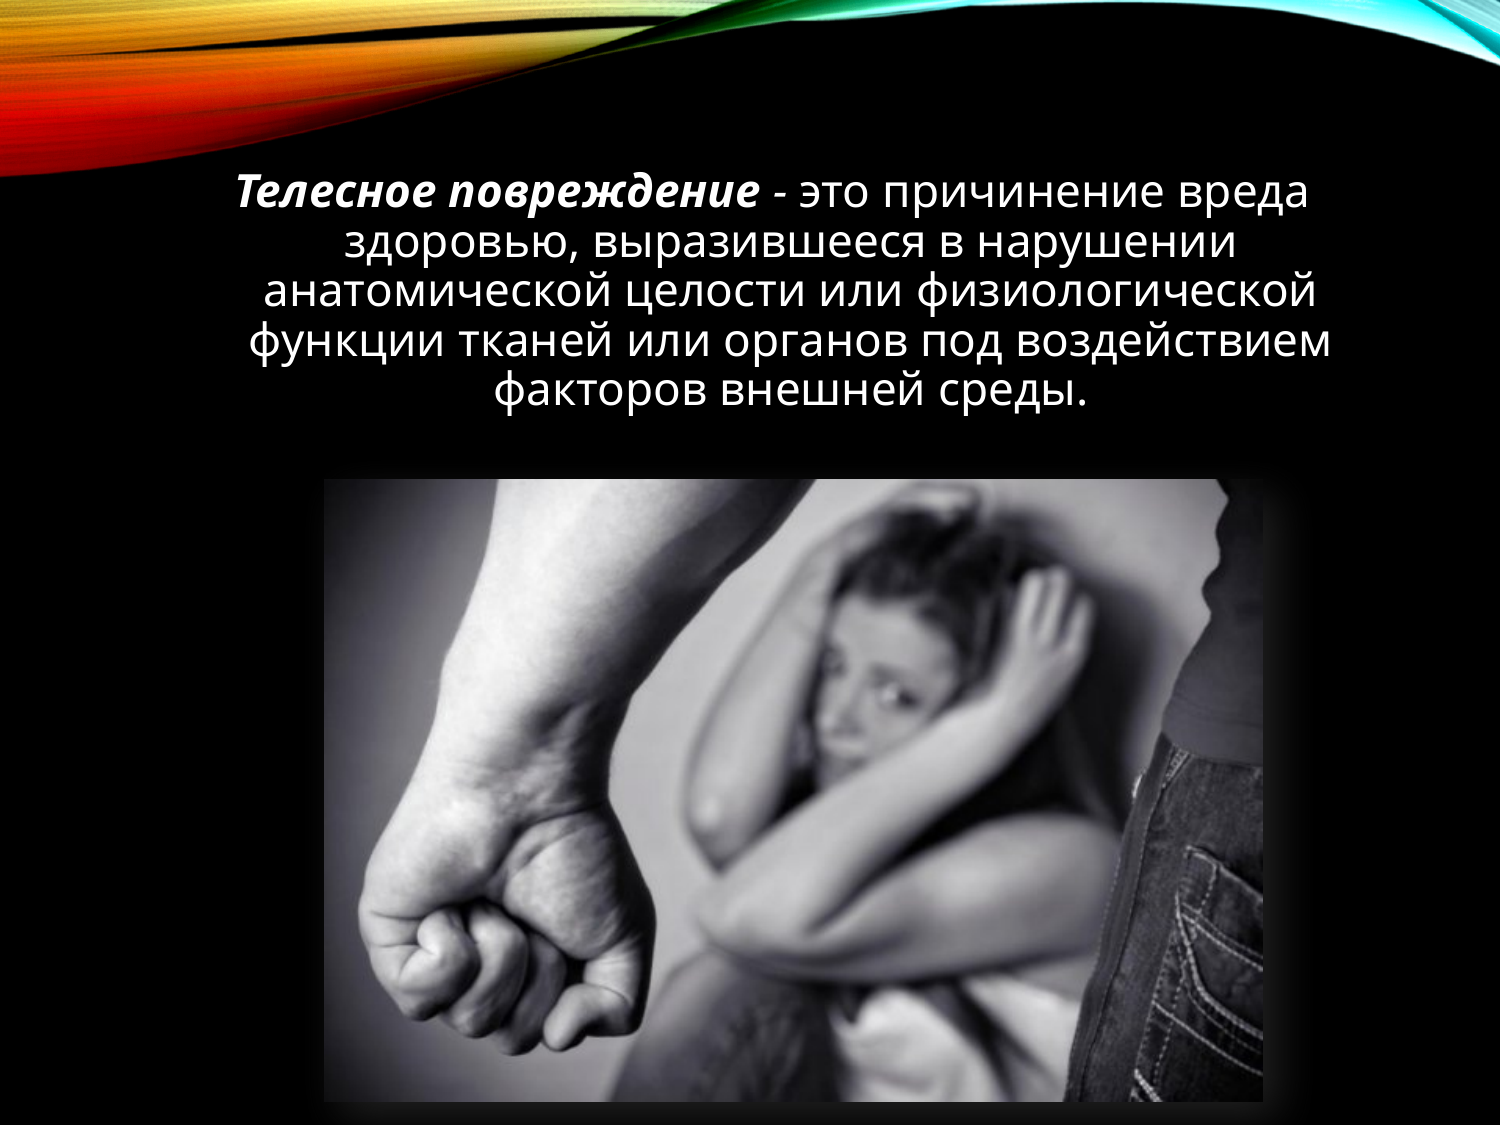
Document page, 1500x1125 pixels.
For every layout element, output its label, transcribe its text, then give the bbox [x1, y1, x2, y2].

list Телесное повреждение - это причинение вреда здоровью, выразившееся в нарушении анатомической целости или физиологической функции тканей или органов под воздействием факторов внешней среды. [135, 160, 1409, 911]
picture [0, 0, 1500, 178]
picture [324, 479, 1263, 1102]
